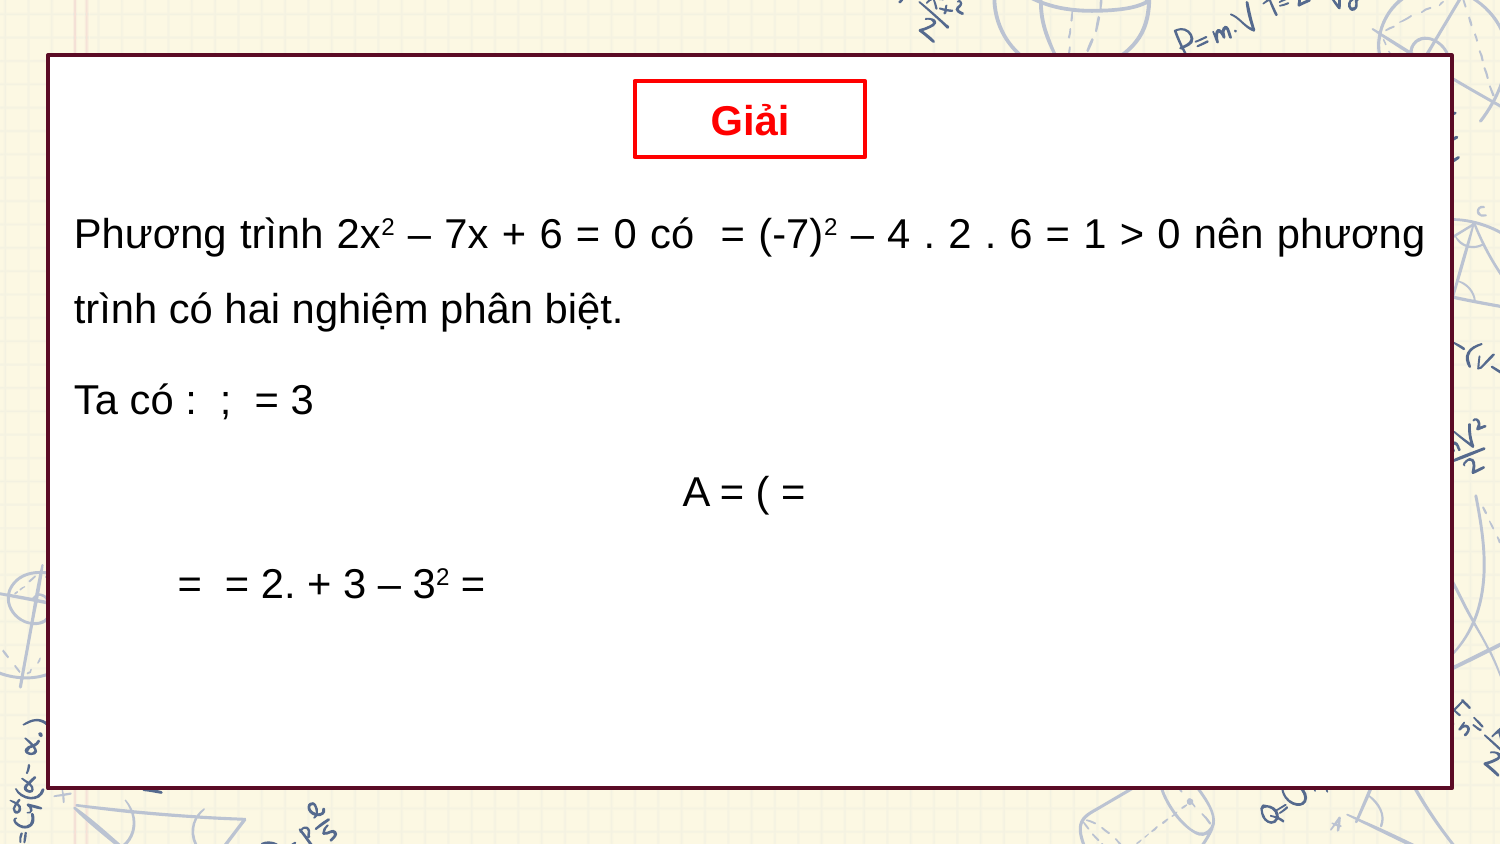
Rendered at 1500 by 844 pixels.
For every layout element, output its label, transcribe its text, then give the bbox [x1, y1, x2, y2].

text_box Giải [633, 79, 867, 159]
text_box [46, 53, 1454, 790]
